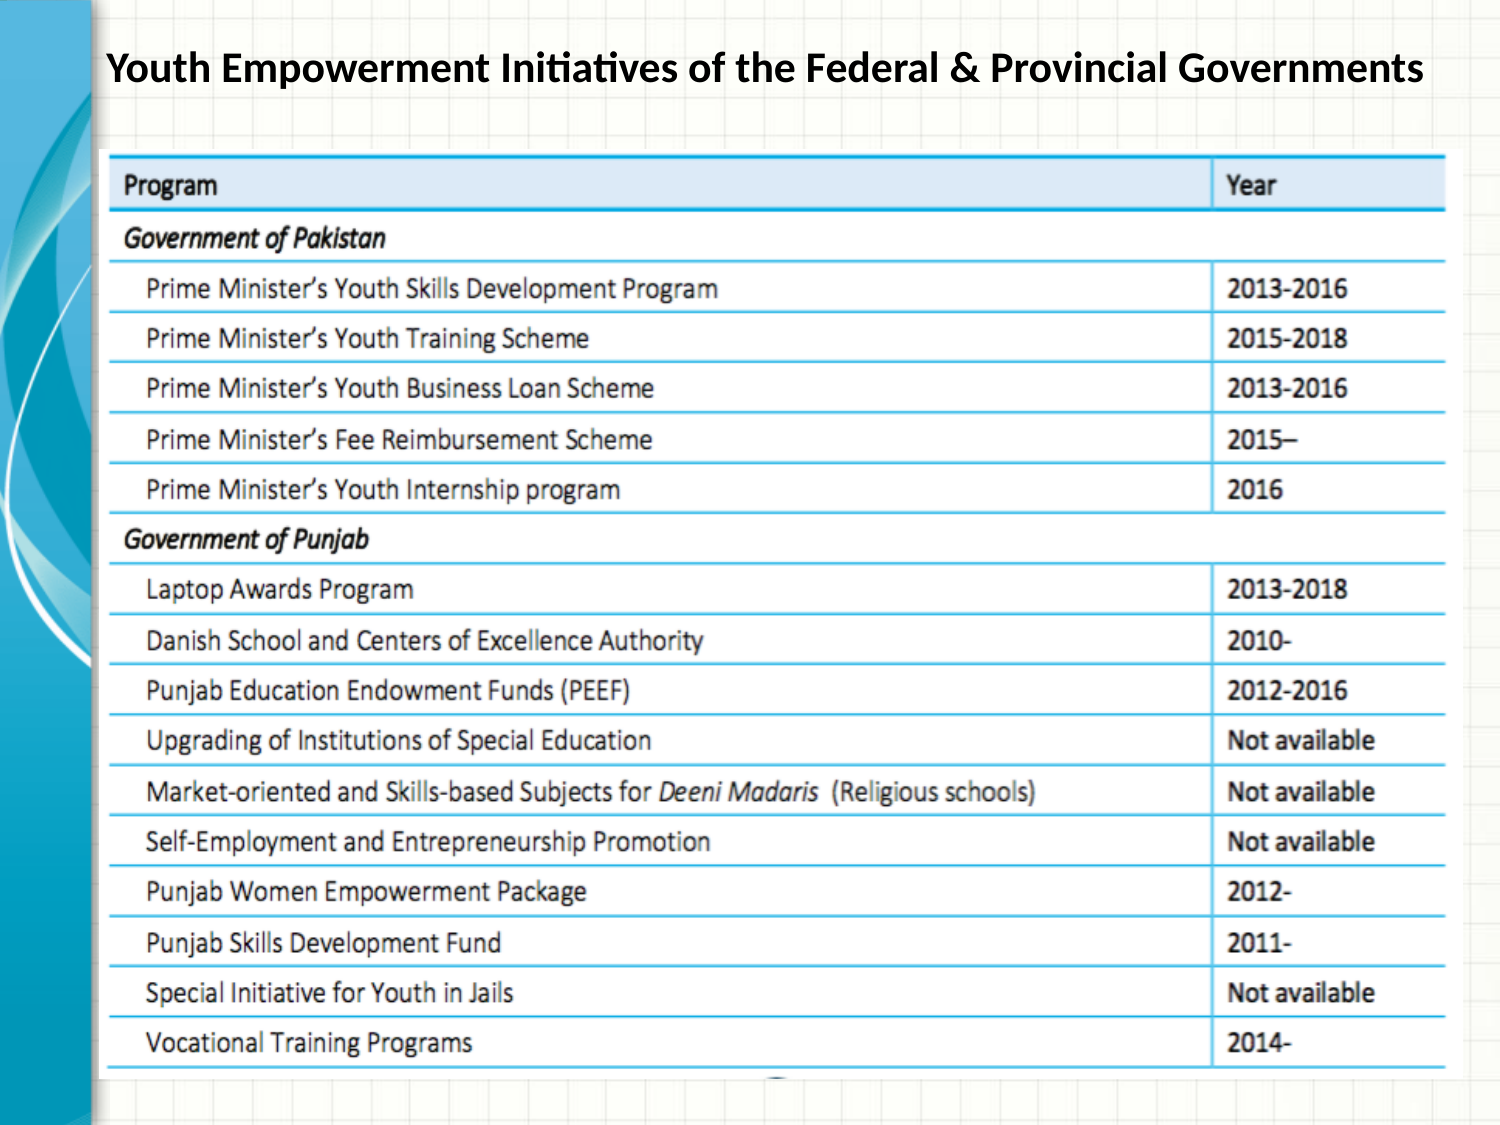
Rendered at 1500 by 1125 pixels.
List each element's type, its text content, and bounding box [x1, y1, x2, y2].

title Youth Empowerment Initiatives of the Federal & Provincial Governments [91, 0, 1500, 131]
picture [0, 0, 1500, 1125]
